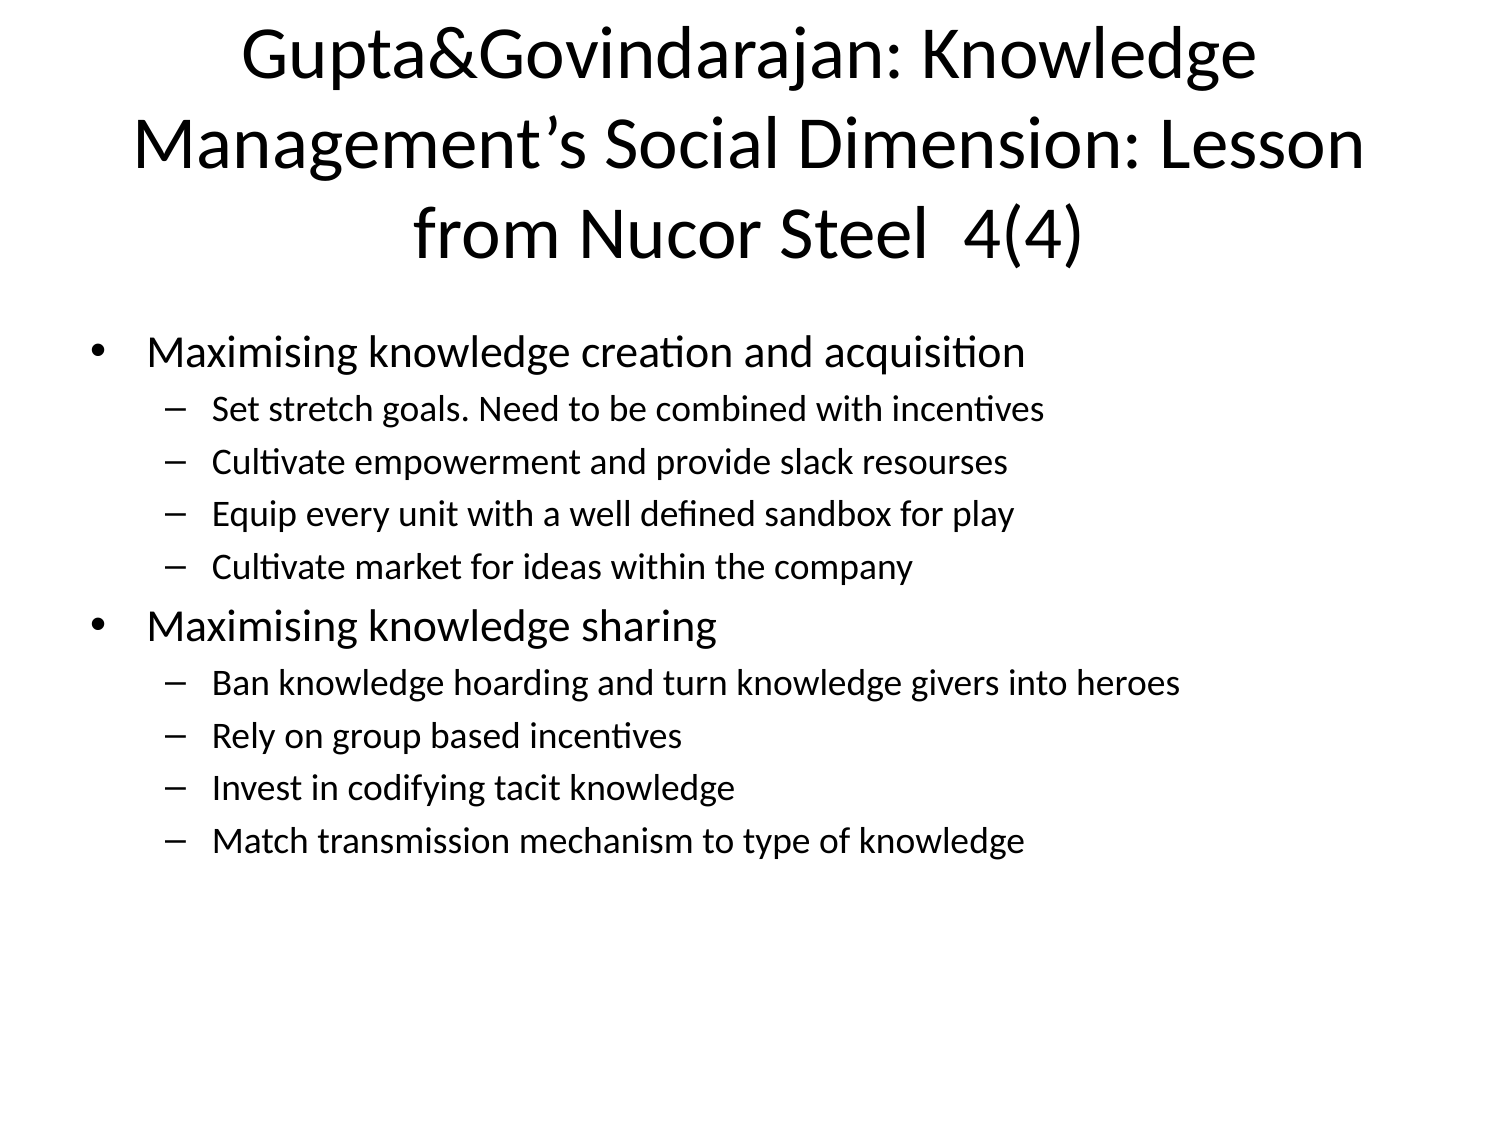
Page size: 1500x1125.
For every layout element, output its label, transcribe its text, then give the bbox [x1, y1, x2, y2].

list Maximising knowledge creation and acquisition Set stretch goals. Need to be combined with incentives Cultivate empowerment and provide slack resourses Equip every unit with a well defined sandbox for play Cultivate market for ideas within the company Maximising knowledge sharing Ban knowledge hoarding and turn knowledge givers into heroes Rely on group based incentives Invest in codifying tacit knowledge Match transmission mechanism to type of knowledge [75, 314, 1425, 1125]
title Gupta&Govindarajan: Knowledge Management’s Social Dimension: Lesson from Nucor Steel 4(4) [75, 45, 1425, 233]
